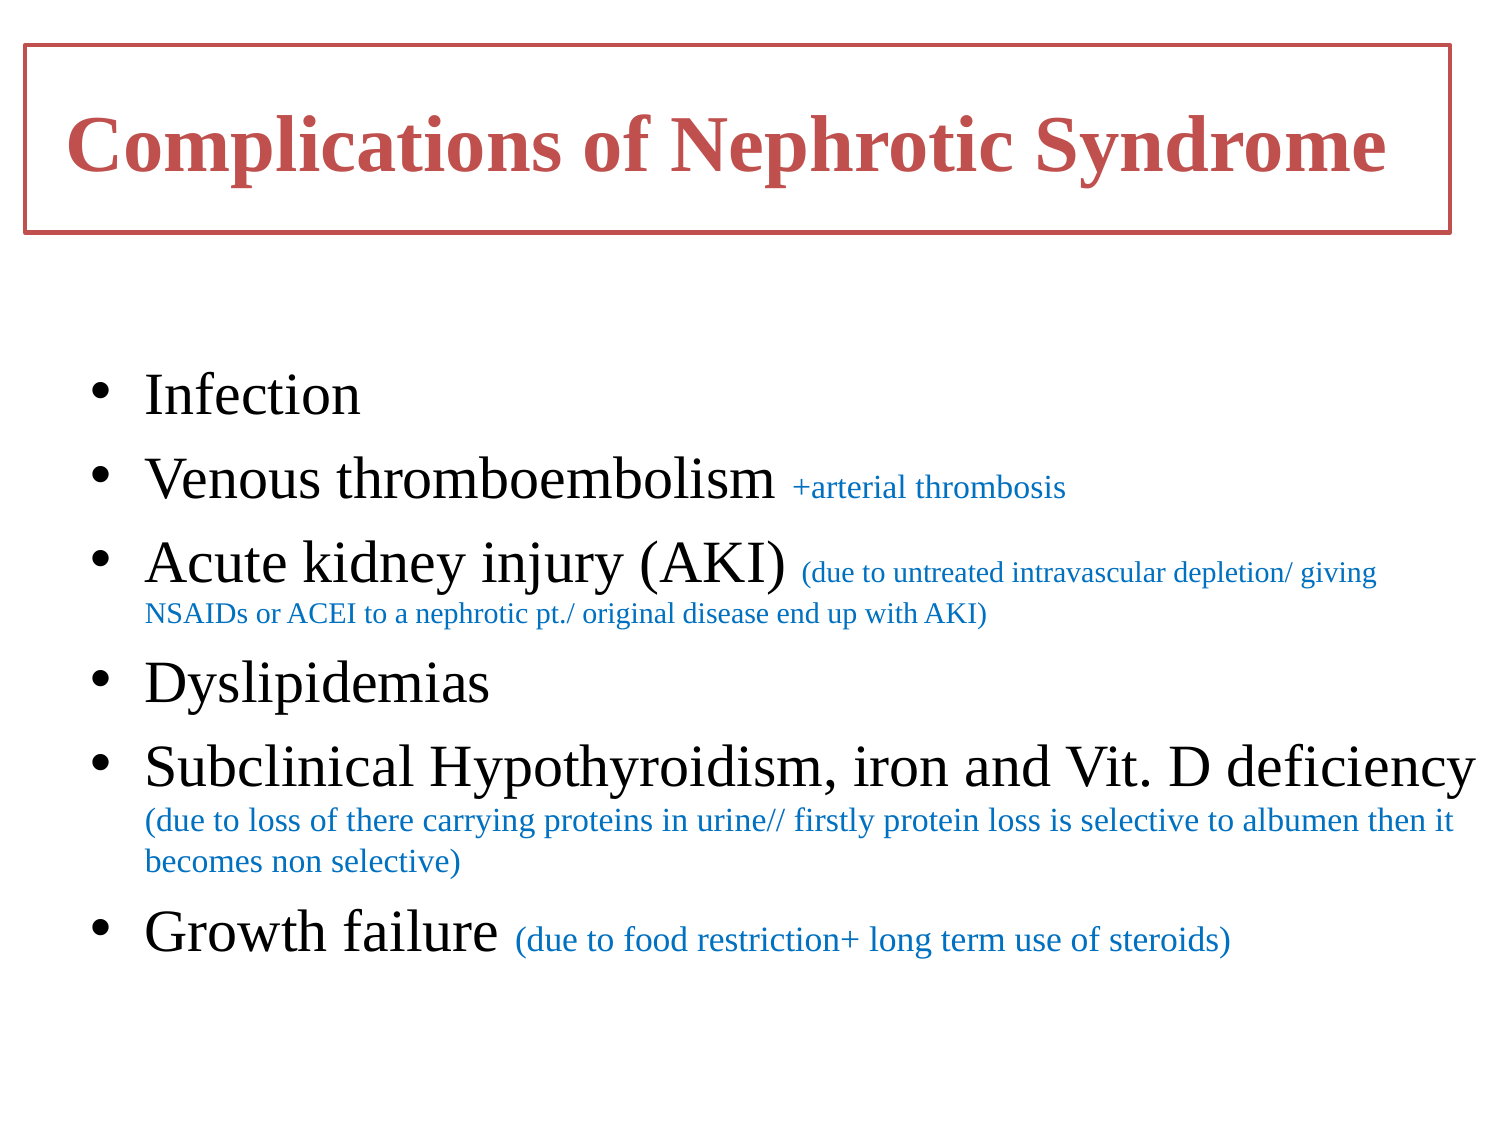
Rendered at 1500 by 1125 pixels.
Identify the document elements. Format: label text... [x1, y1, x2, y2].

list Infection Venous thromboembolism +arterial thrombosis Acute kidney injury (AKI) (due to untreated intravascular depletion/ giving NSAIDs or ACEI to a nephrotic pt./ original disease end up with AKI) Dyslipidemias Subclinical Hypothyroidism, iron and Vit. D deficiency (due to loss of there carrying proteins in urine// firstly protein loss is selective to albumen then it becomes non selective) Growth failure (due to food restriction+ long term use of steroids) [75, 262, 1500, 1005]
title Complications of Nephrotic Syndrome [23, 43, 1452, 235]
